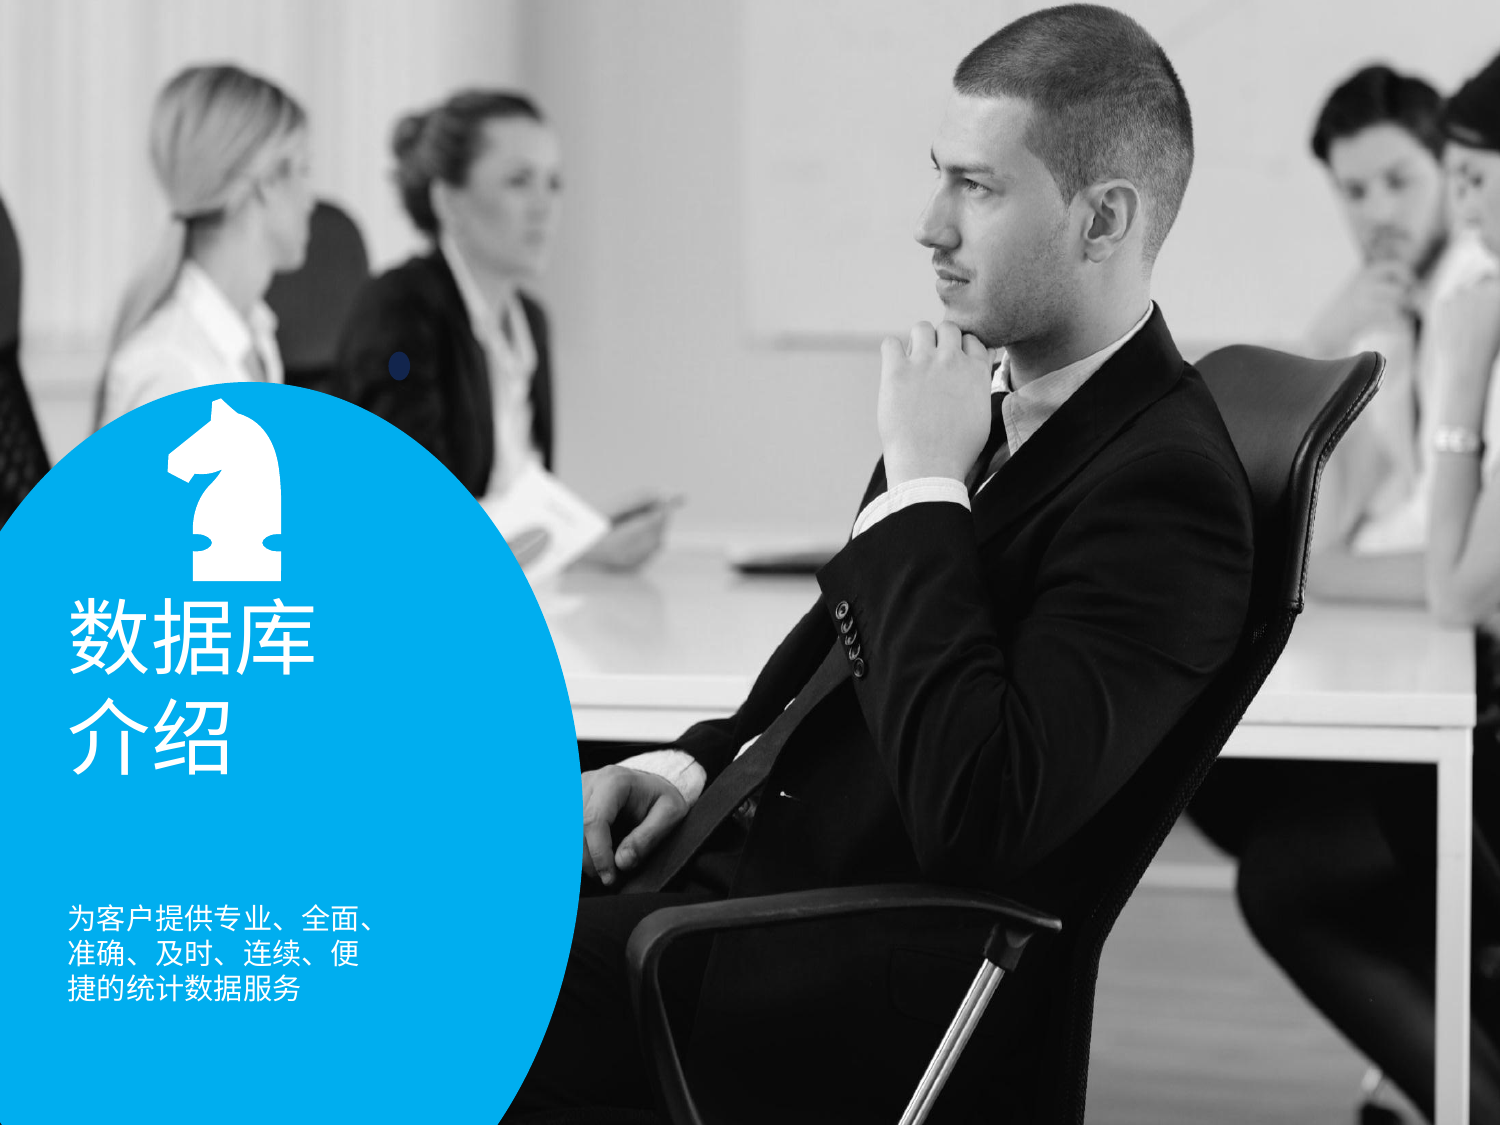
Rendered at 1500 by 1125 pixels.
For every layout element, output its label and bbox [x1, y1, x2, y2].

picture [0, 0, 1500, 1125]
text_box [0, 381, 584, 1125]
